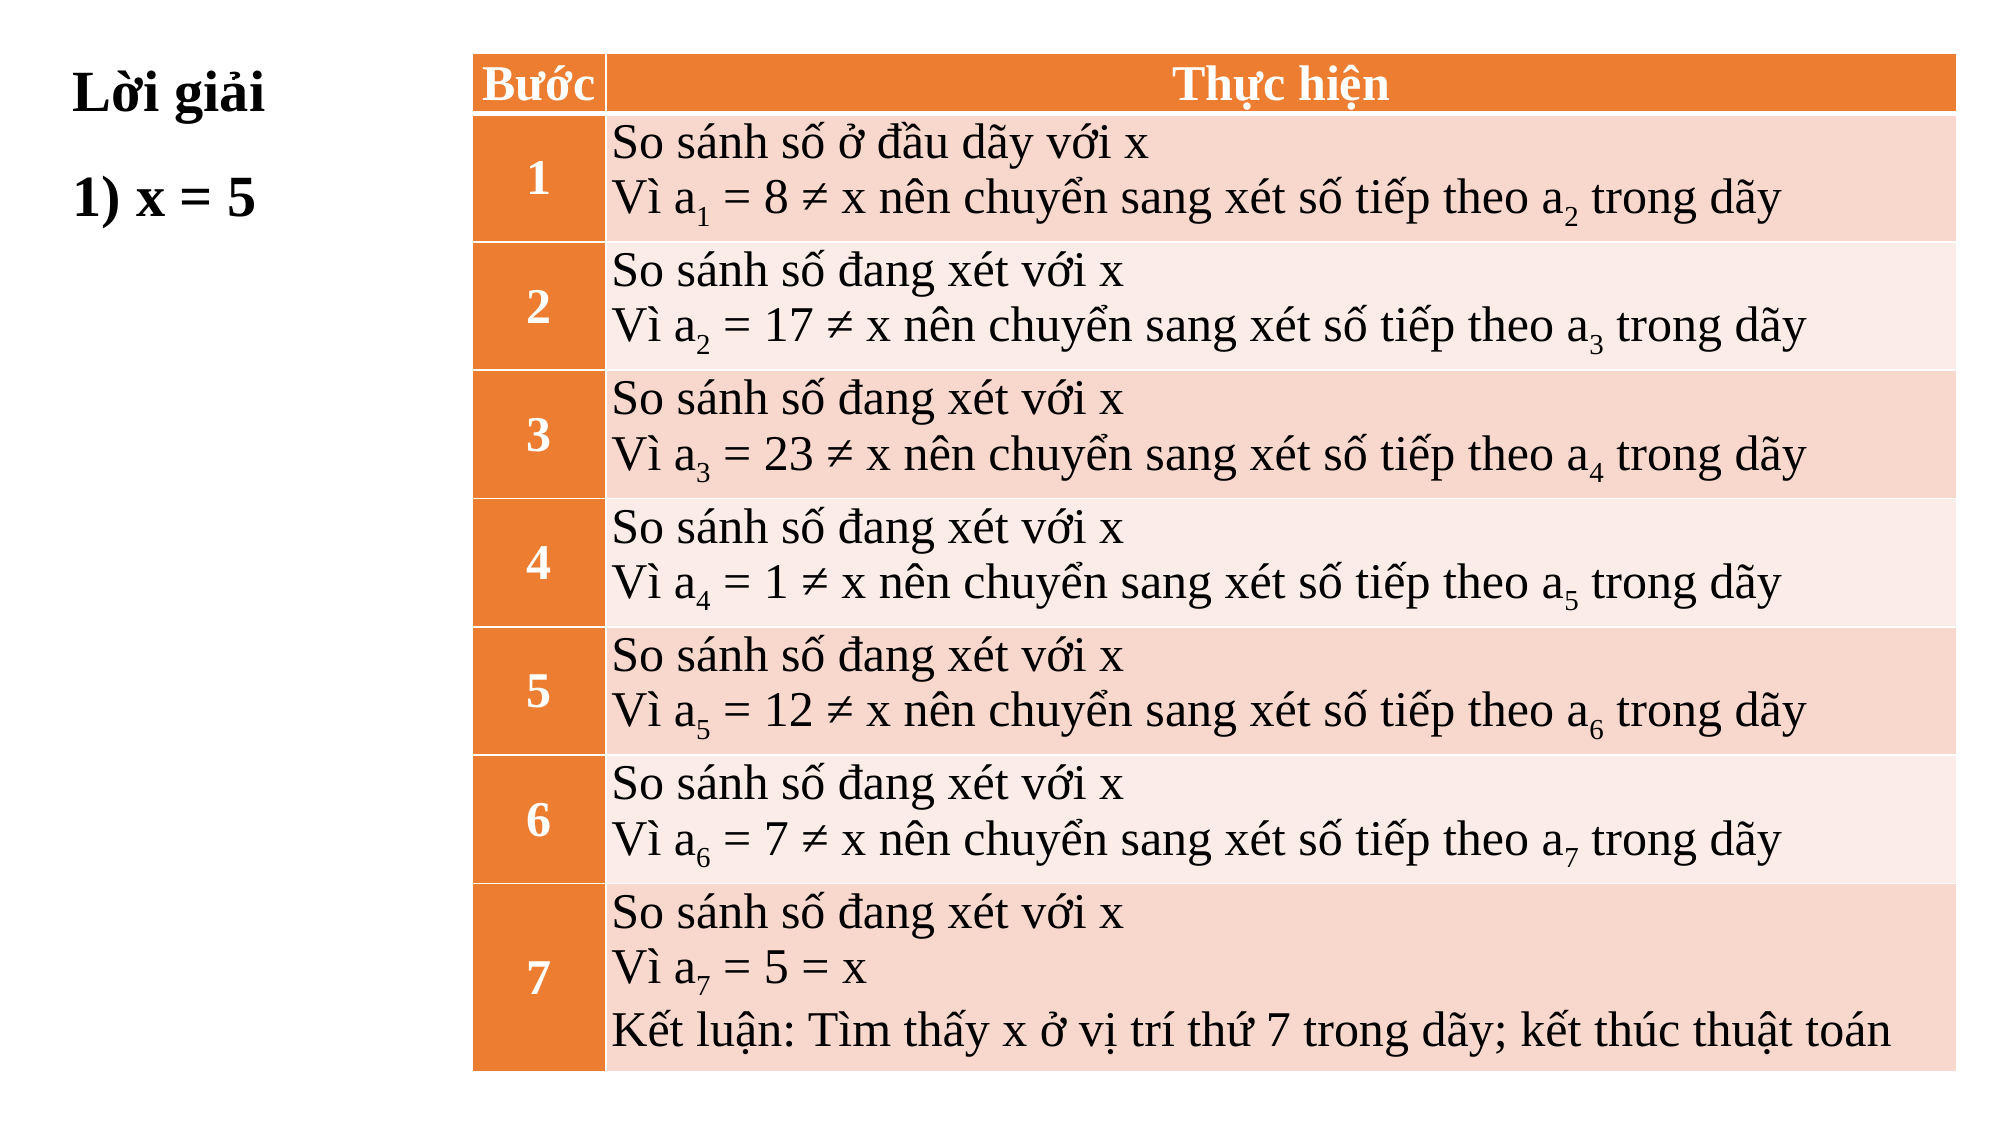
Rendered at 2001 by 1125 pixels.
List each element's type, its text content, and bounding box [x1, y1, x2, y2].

text_box Lời giải 1) x = 5 [57, 35, 453, 236]
table_cell So sánh số đang xét với x Vì a3 = 23 ≠ x nên chuyển sang xét số tiếp theo a4 trong dãy [607, 371, 1956, 498]
table_cell 6 [473, 756, 605, 883]
table_cell 7 [473, 884, 605, 1071]
table_cell So sánh số đang xét với x Vì a7 = 5 = x Kết luận: Tìm thấy x ở vị trí thứ 7 trong dãy; kết thúc thuật toán [607, 884, 1956, 1071]
table_cell 3 [473, 371, 605, 498]
table_header Thực hiện [607, 54, 1956, 111]
table_cell So sánh số đang xét với x Vì a4 = 1 ≠ x nên chuyển sang xét số tiếp theo a5 trong dãy [607, 499, 1956, 626]
table_cell 5 [473, 628, 605, 754]
table_cell So sánh số đang xét với x Vì a5 = 12 ≠ x nên chuyển sang xét số tiếp theo a6 trong dãy [607, 628, 1956, 754]
table_cell So sánh số đang xét với x Vì a6 = 7 ≠ x nên chuyển sang xét số tiếp theo a7 trong dãy [607, 756, 1956, 883]
table_cell 2 [473, 243, 605, 369]
table_cell So sánh số ở đầu dãy với x Vì a1 = 8 ≠ x nên chuyển sang xét số tiếp theo a2 trong dãy [607, 116, 1956, 241]
table_header Bước [473, 54, 605, 111]
table_cell 4 [473, 499, 605, 626]
table_cell 1 [473, 116, 605, 241]
table_cell So sánh số đang xét với x Vì a2 = 17 ≠ x nên chuyển sang xét số tiếp theo a3 trong dãy [607, 243, 1956, 369]
